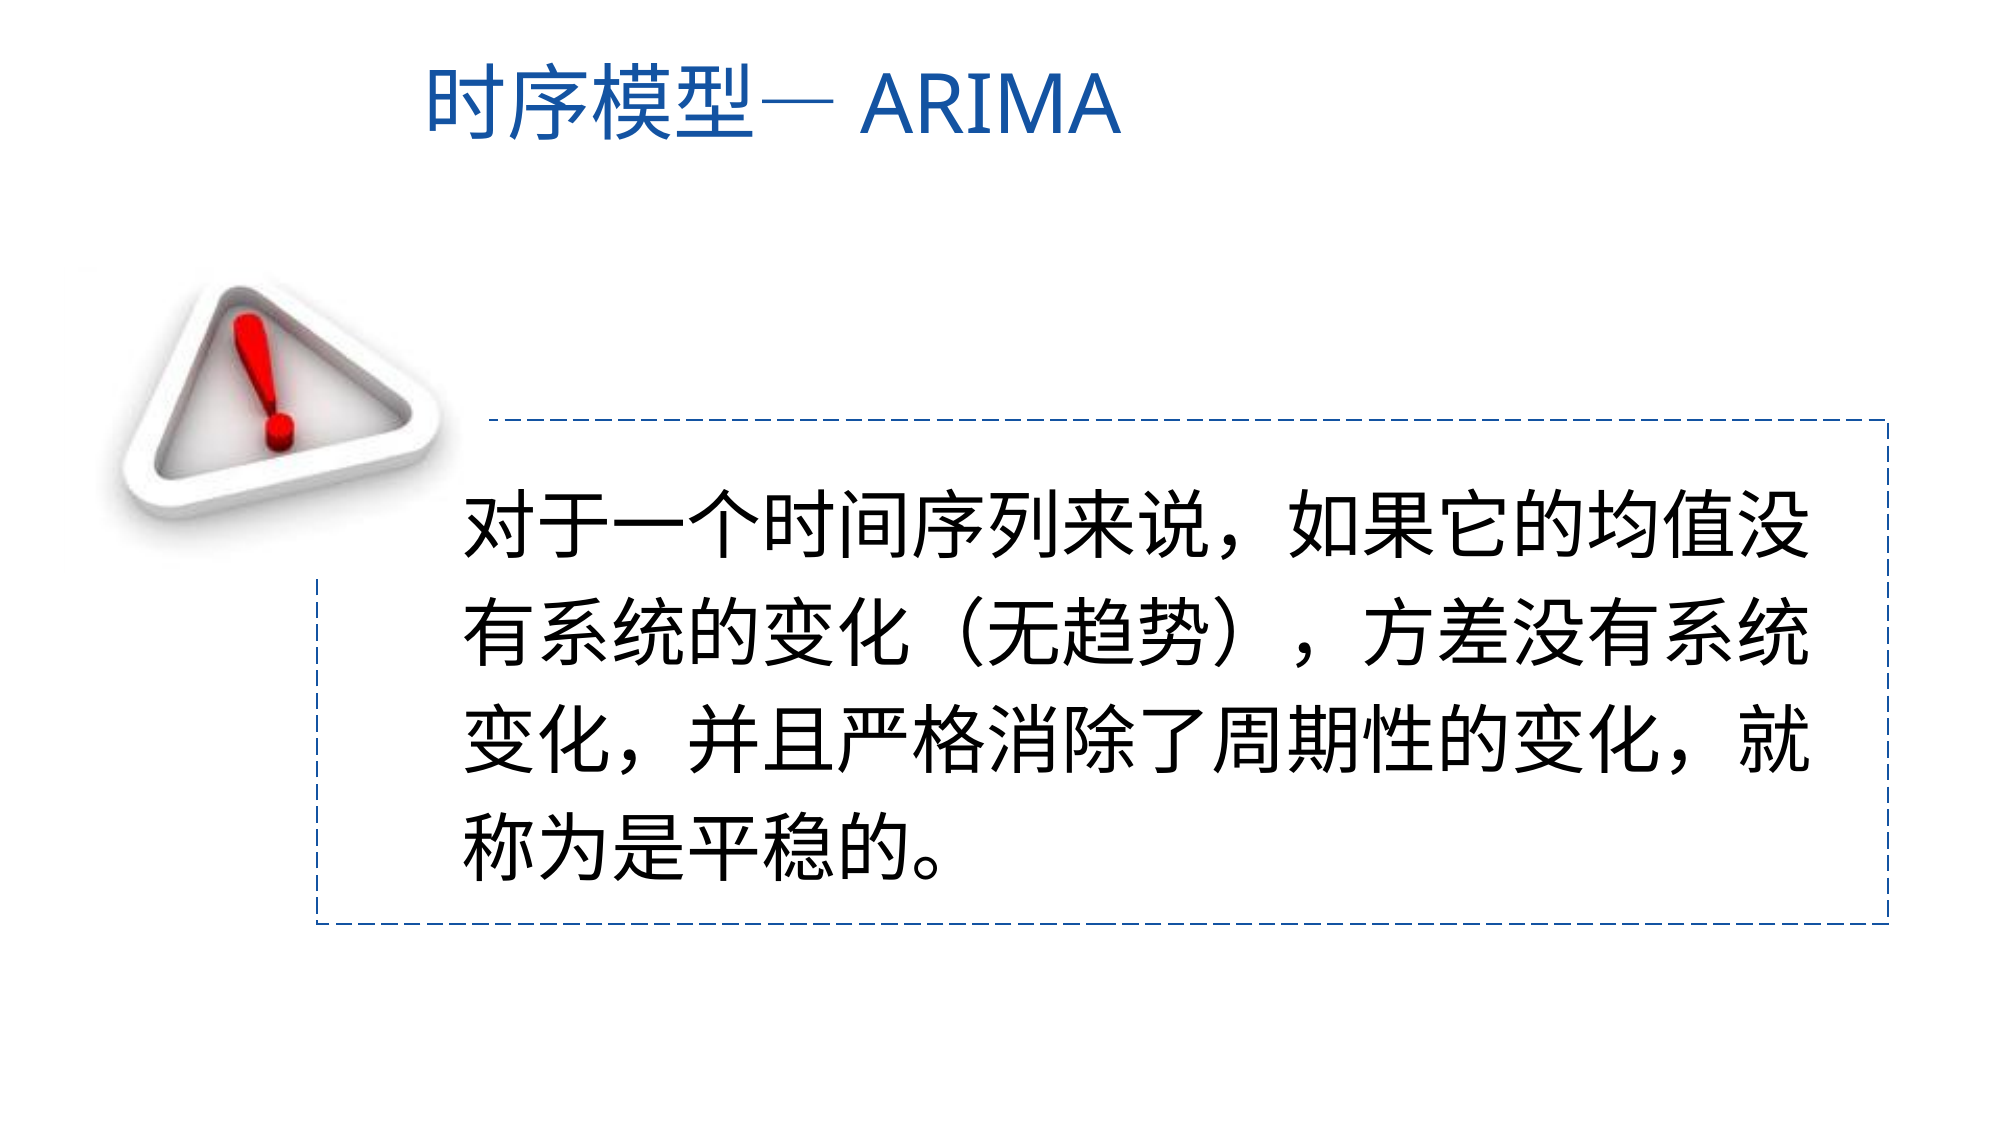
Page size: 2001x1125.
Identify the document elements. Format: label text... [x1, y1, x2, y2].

text_box [316, 419, 1889, 925]
text_box 时序模型—ARIMA [409, 43, 1826, 158]
picture [62, 267, 489, 573]
text_box 对于一个时间序列来说，如果它的均值没有系统的变化（无趋势），方差没有系统变化，并且严格消除了周期性的变化，就称为是平稳的。 [446, 451, 1853, 899]
